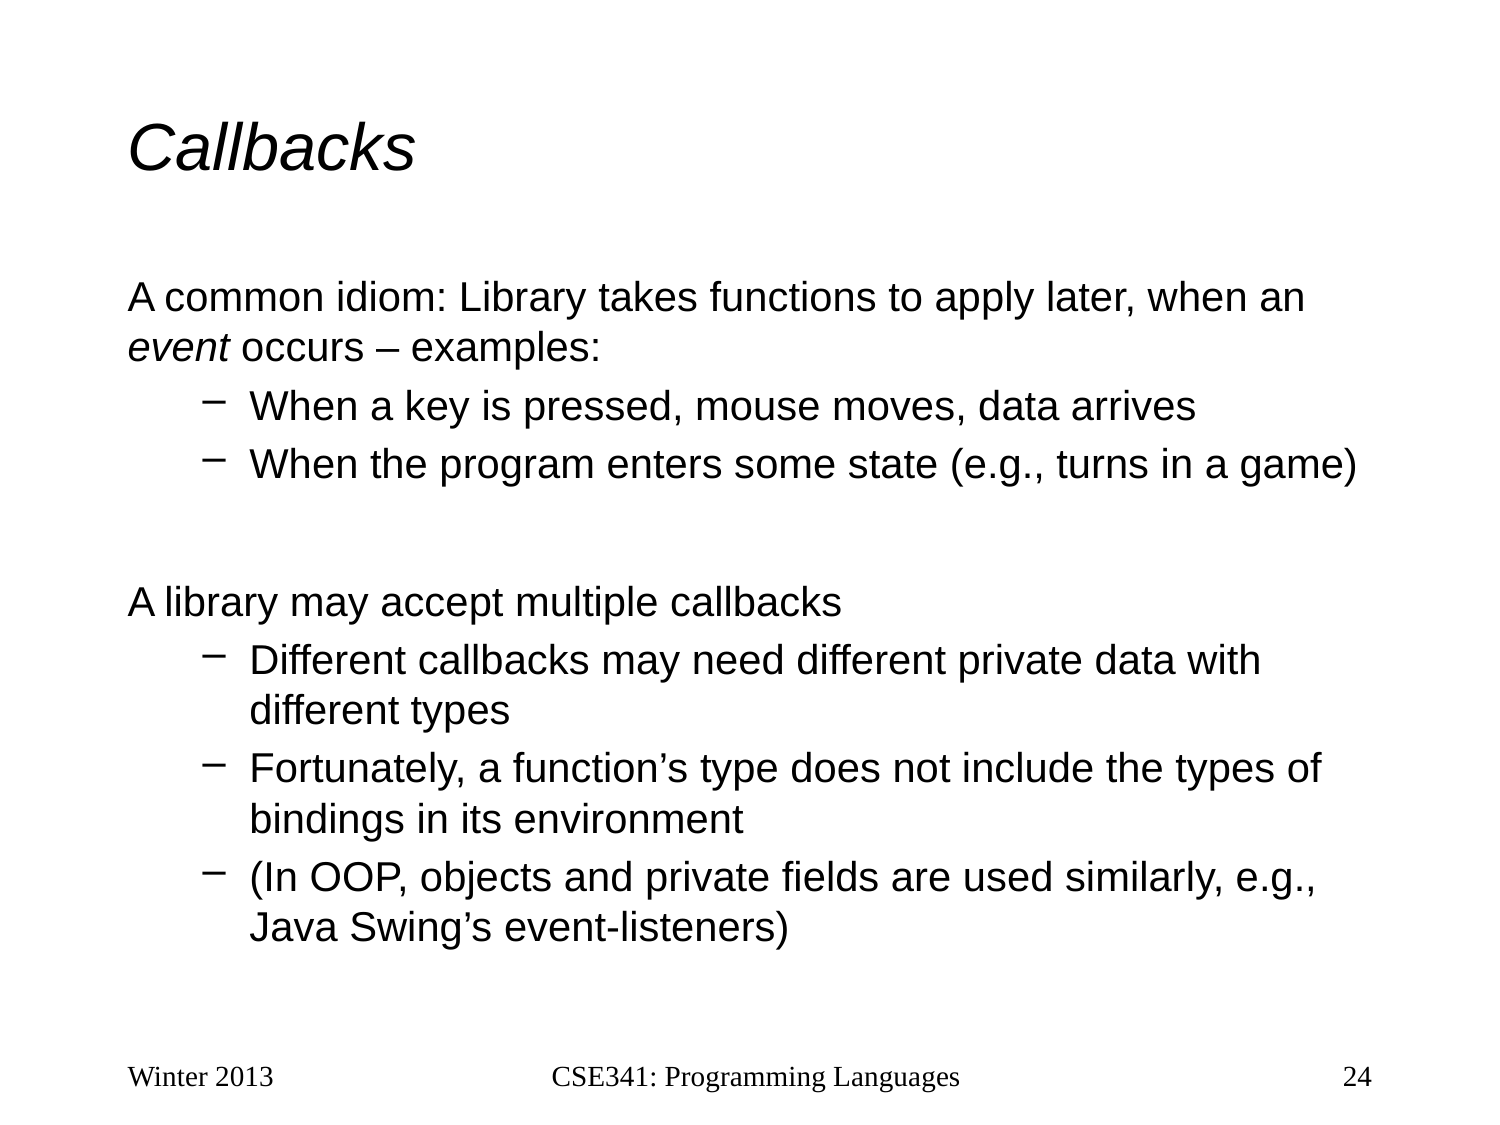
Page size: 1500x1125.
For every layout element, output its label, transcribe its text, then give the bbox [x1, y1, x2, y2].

list A common idiom: Library takes functions to apply later, when an event occurs – examples: When a key is pressed, mouse moves, data arrives When the program enters some state (e.g., turns in a game) A library may accept multiple callbacks Different callbacks may need different private data with different types Fortunately, a function’s type does not include the types of bindings in its environment (In OOP, objects and private fields are used similarly, e.g., Java Swing’s event-listeners) [112, 262, 1388, 1001]
slide_number Winter 2013 [112, 1049, 426, 1125]
slide_number 24 [1074, 1049, 1388, 1125]
footer CSE341: Programming Languages [474, 1049, 1038, 1125]
title Callbacks [112, 49, 1388, 238]
